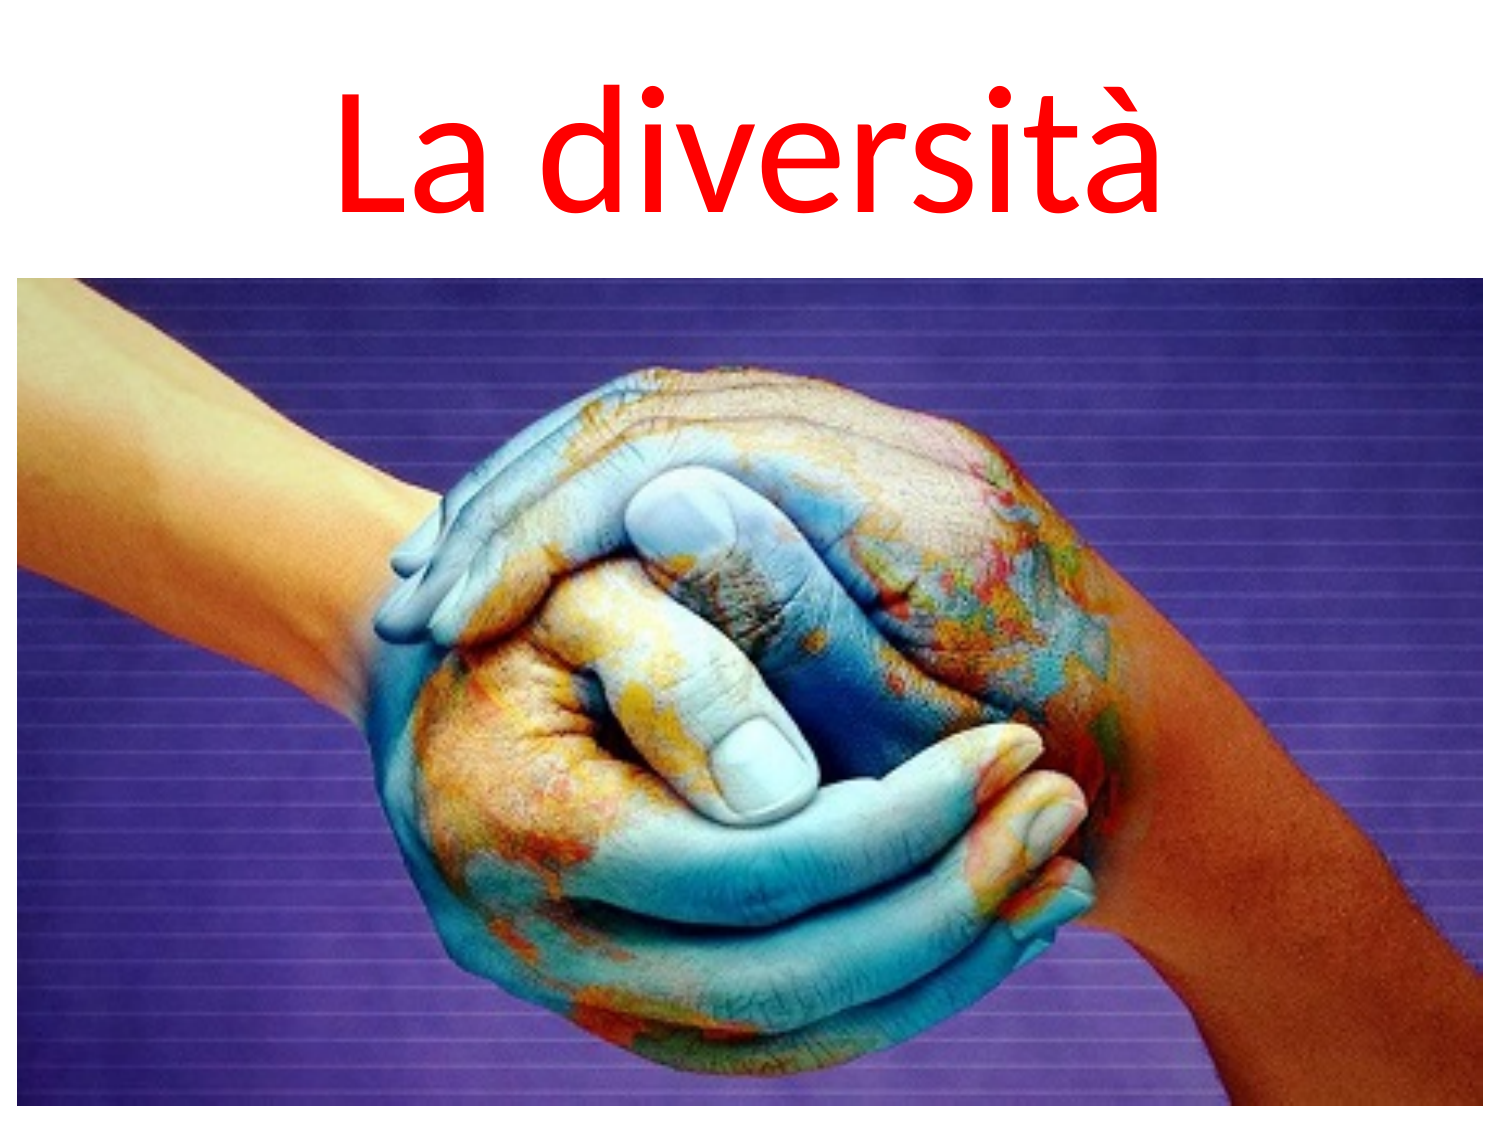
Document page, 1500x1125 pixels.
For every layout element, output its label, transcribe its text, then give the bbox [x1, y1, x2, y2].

title La diversità [75, 45, 1425, 233]
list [17, 278, 1483, 1107]
